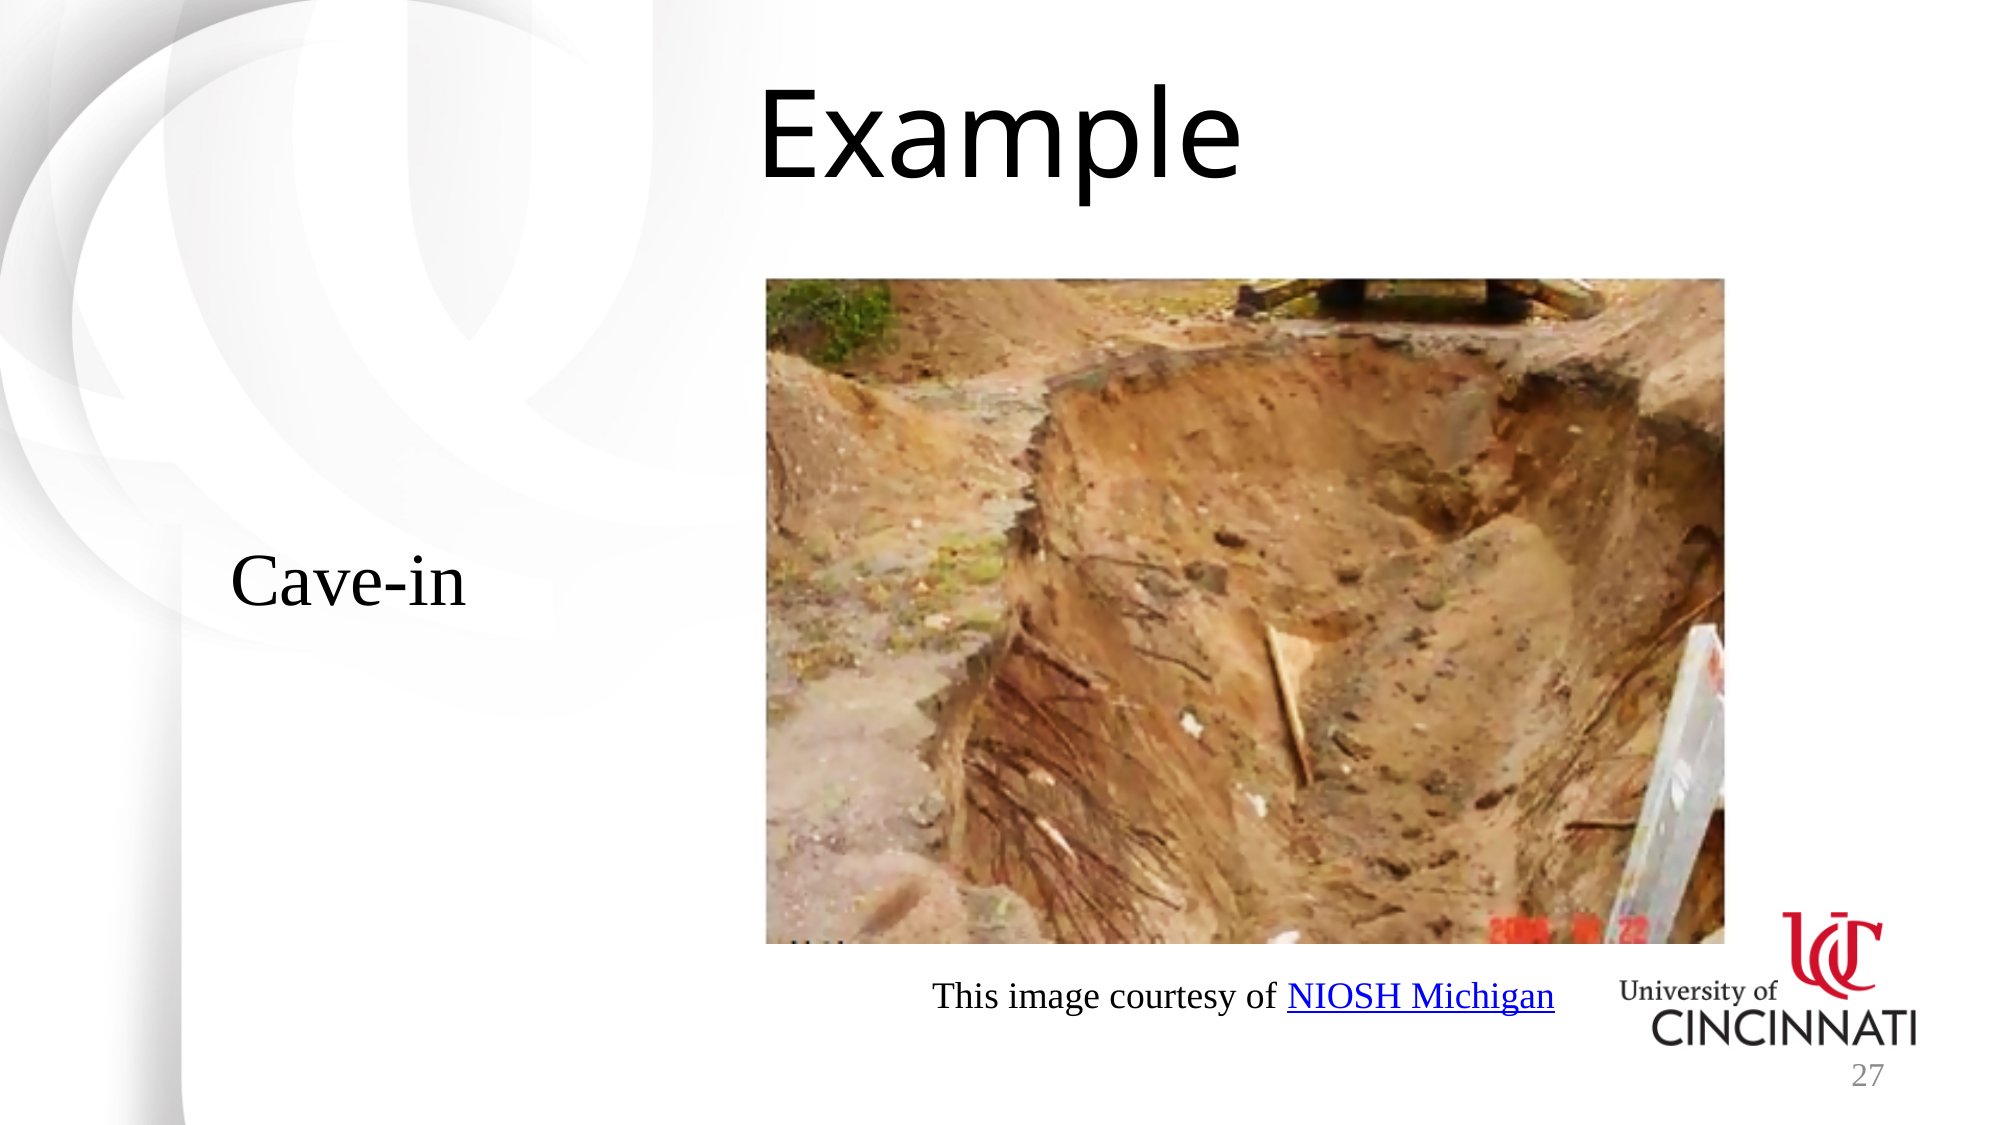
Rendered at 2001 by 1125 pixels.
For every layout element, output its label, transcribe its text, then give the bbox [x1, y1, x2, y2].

slide_number 27 [1433, 1042, 1900, 1103]
picture [0, 0, 2001, 1125]
text_box This image courtesy of NIOSH Michigan [917, 963, 1574, 1024]
list Cave-in [215, 523, 740, 723]
title Example [137, 19, 1863, 237]
